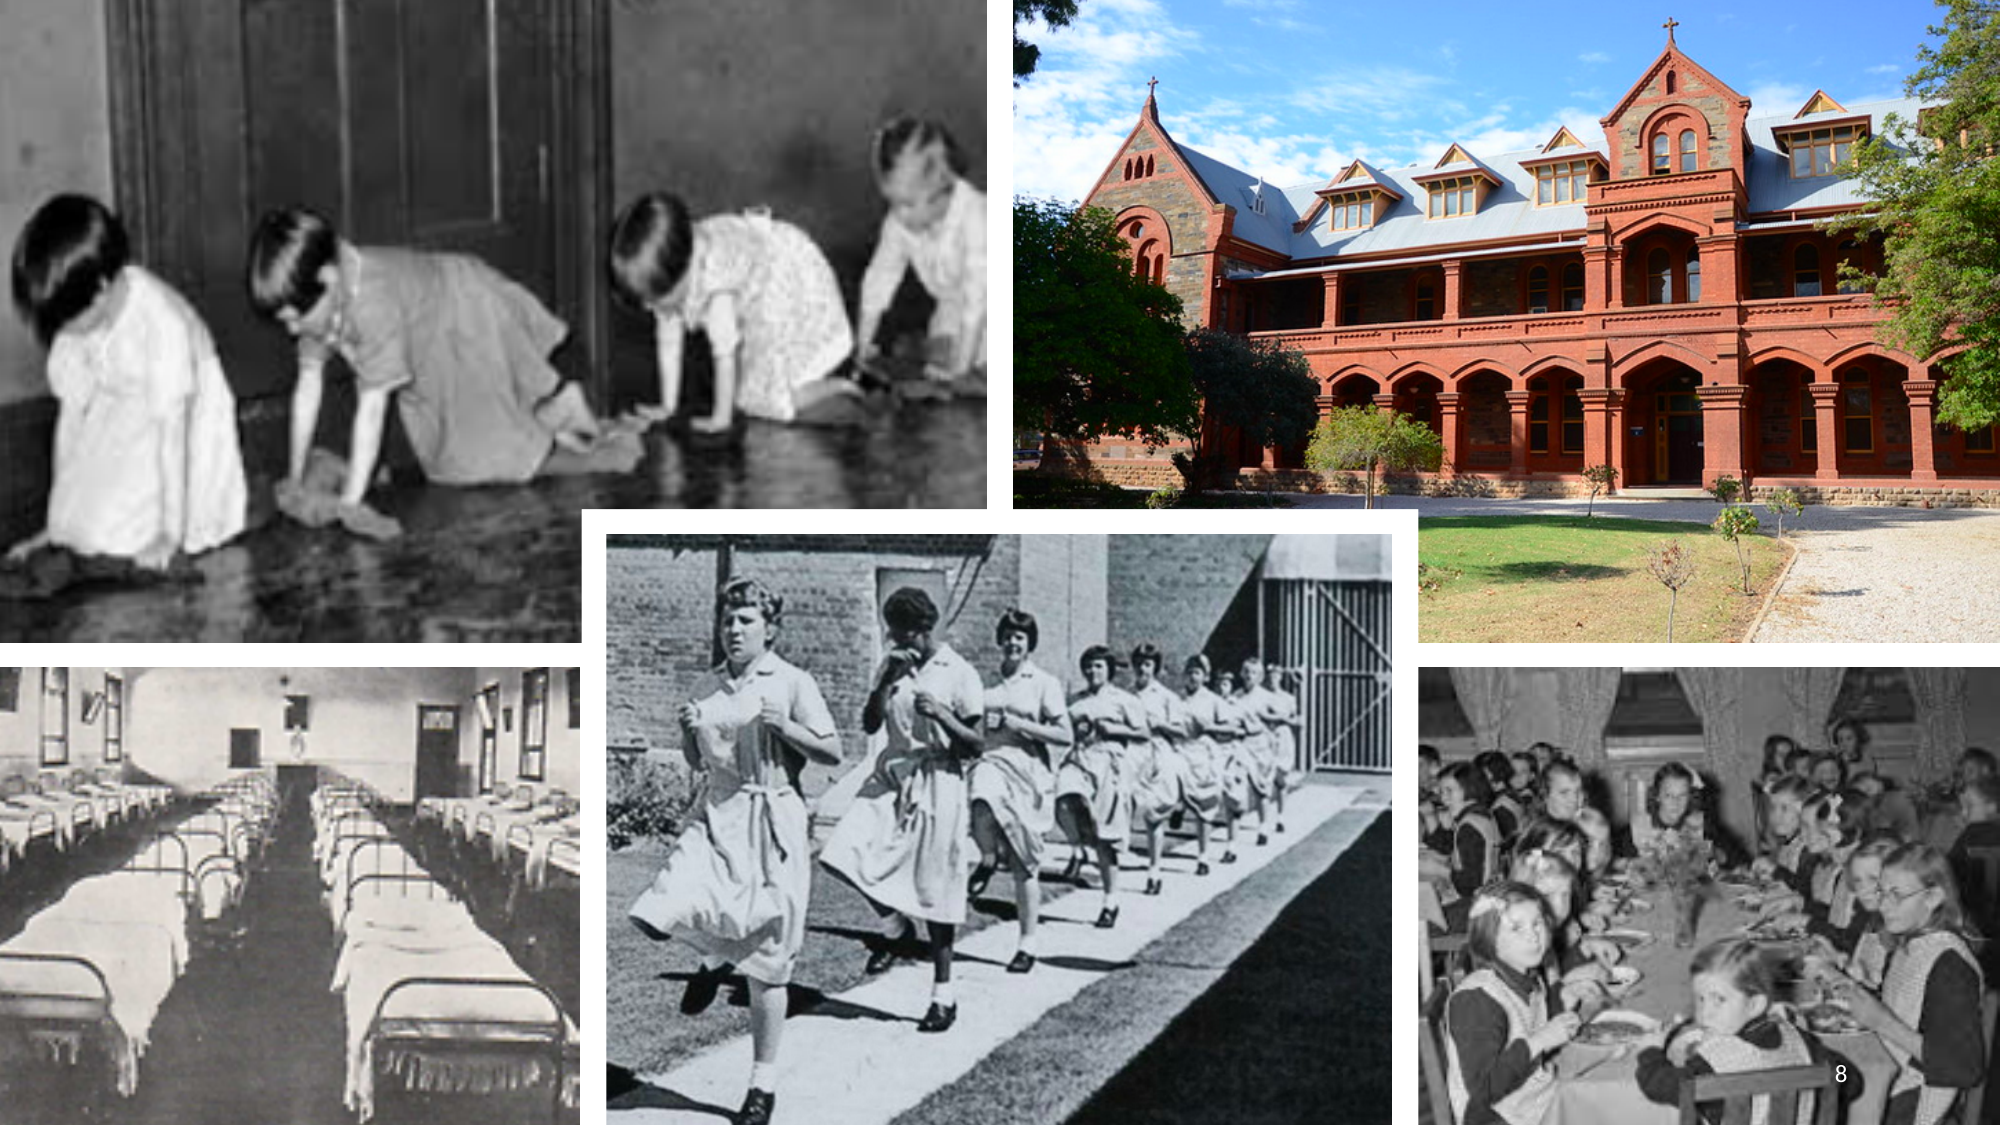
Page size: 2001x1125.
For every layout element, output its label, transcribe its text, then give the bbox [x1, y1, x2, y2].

picture [0, 667, 580, 1125]
picture [0, 0, 2000, 1125]
slide_number 8 [1412, 1042, 1418, 1103]
picture [1418, 667, 2000, 1125]
